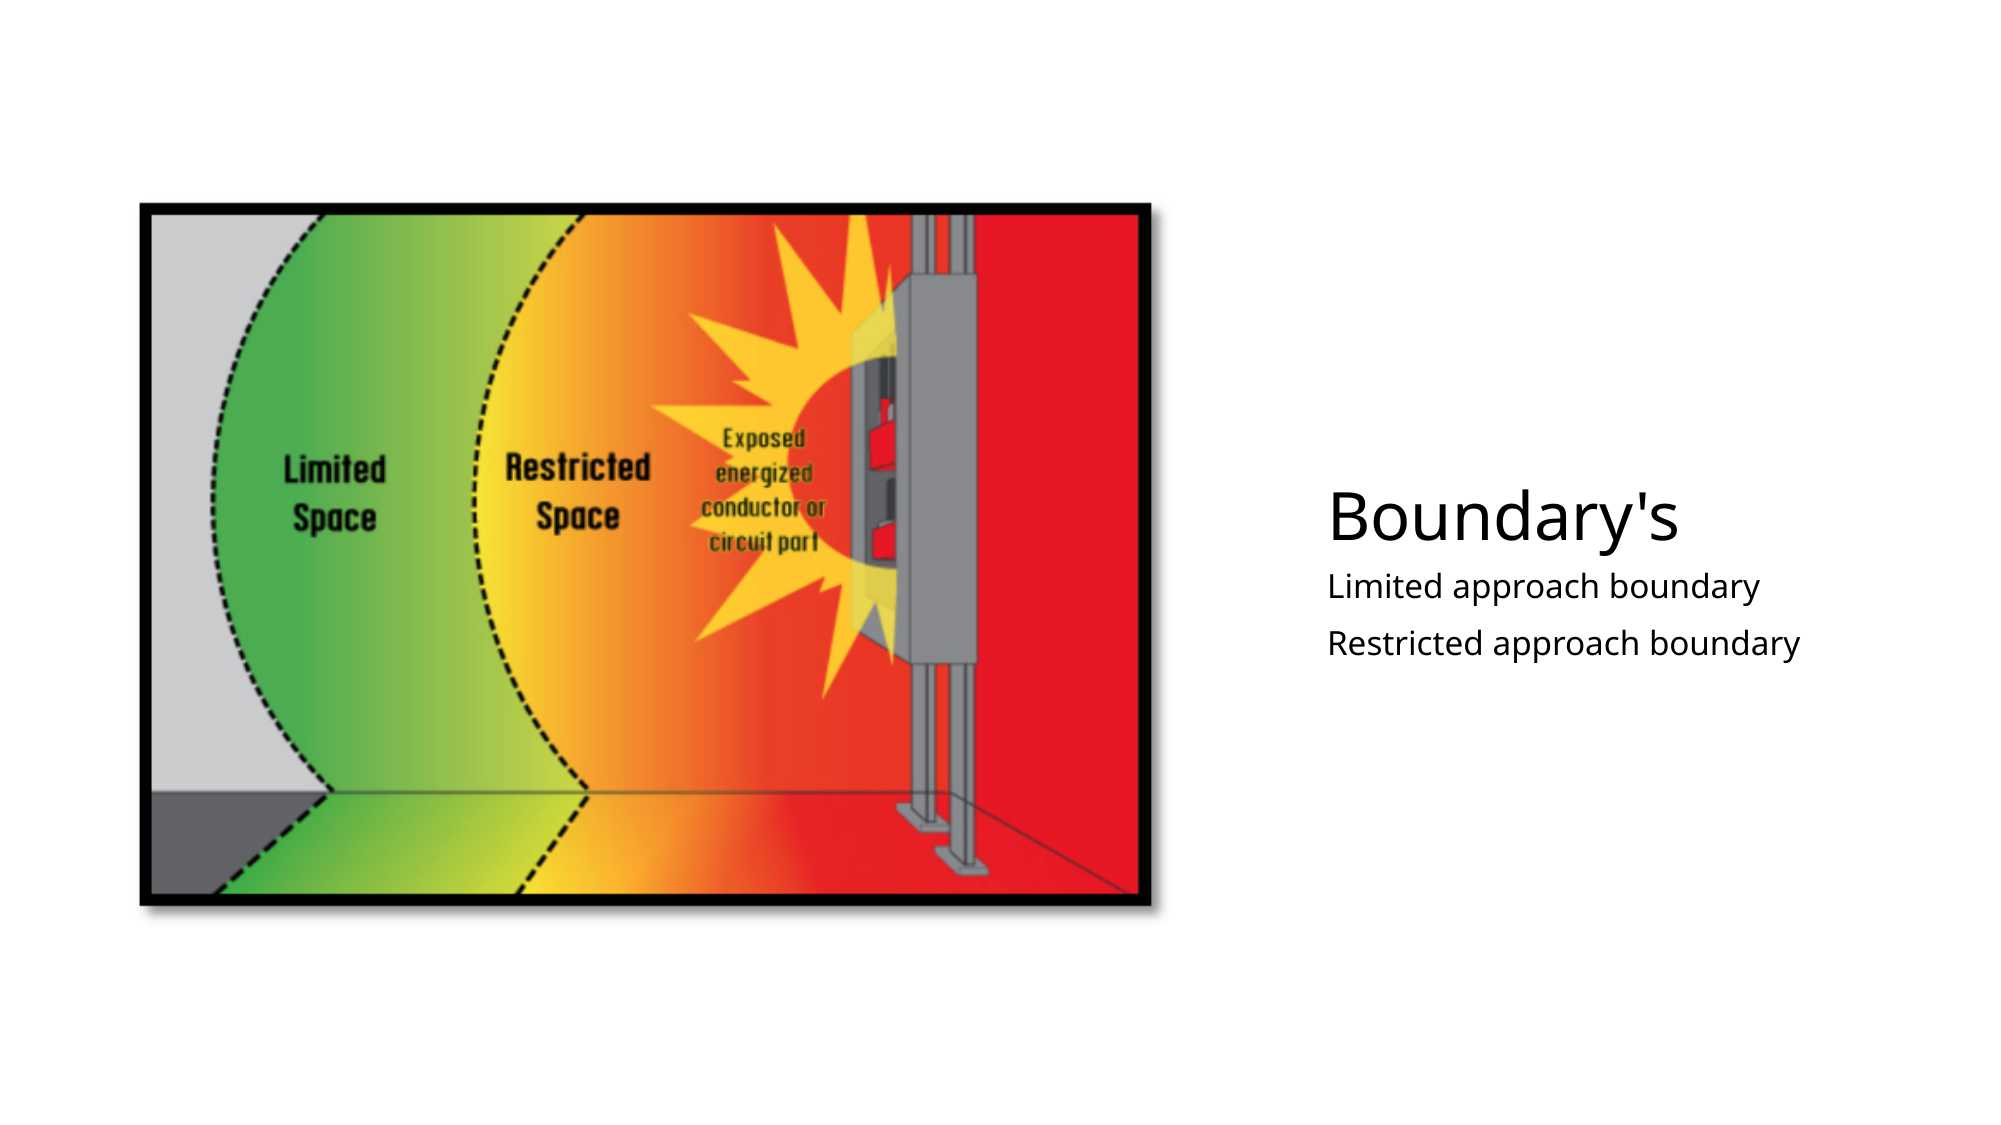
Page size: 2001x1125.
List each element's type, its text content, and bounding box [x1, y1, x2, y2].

picture [127, 193, 1179, 932]
list Limited approach boundary Restricted approach boundary [1312, 562, 1825, 863]
title Boundary's [1312, 262, 1825, 562]
